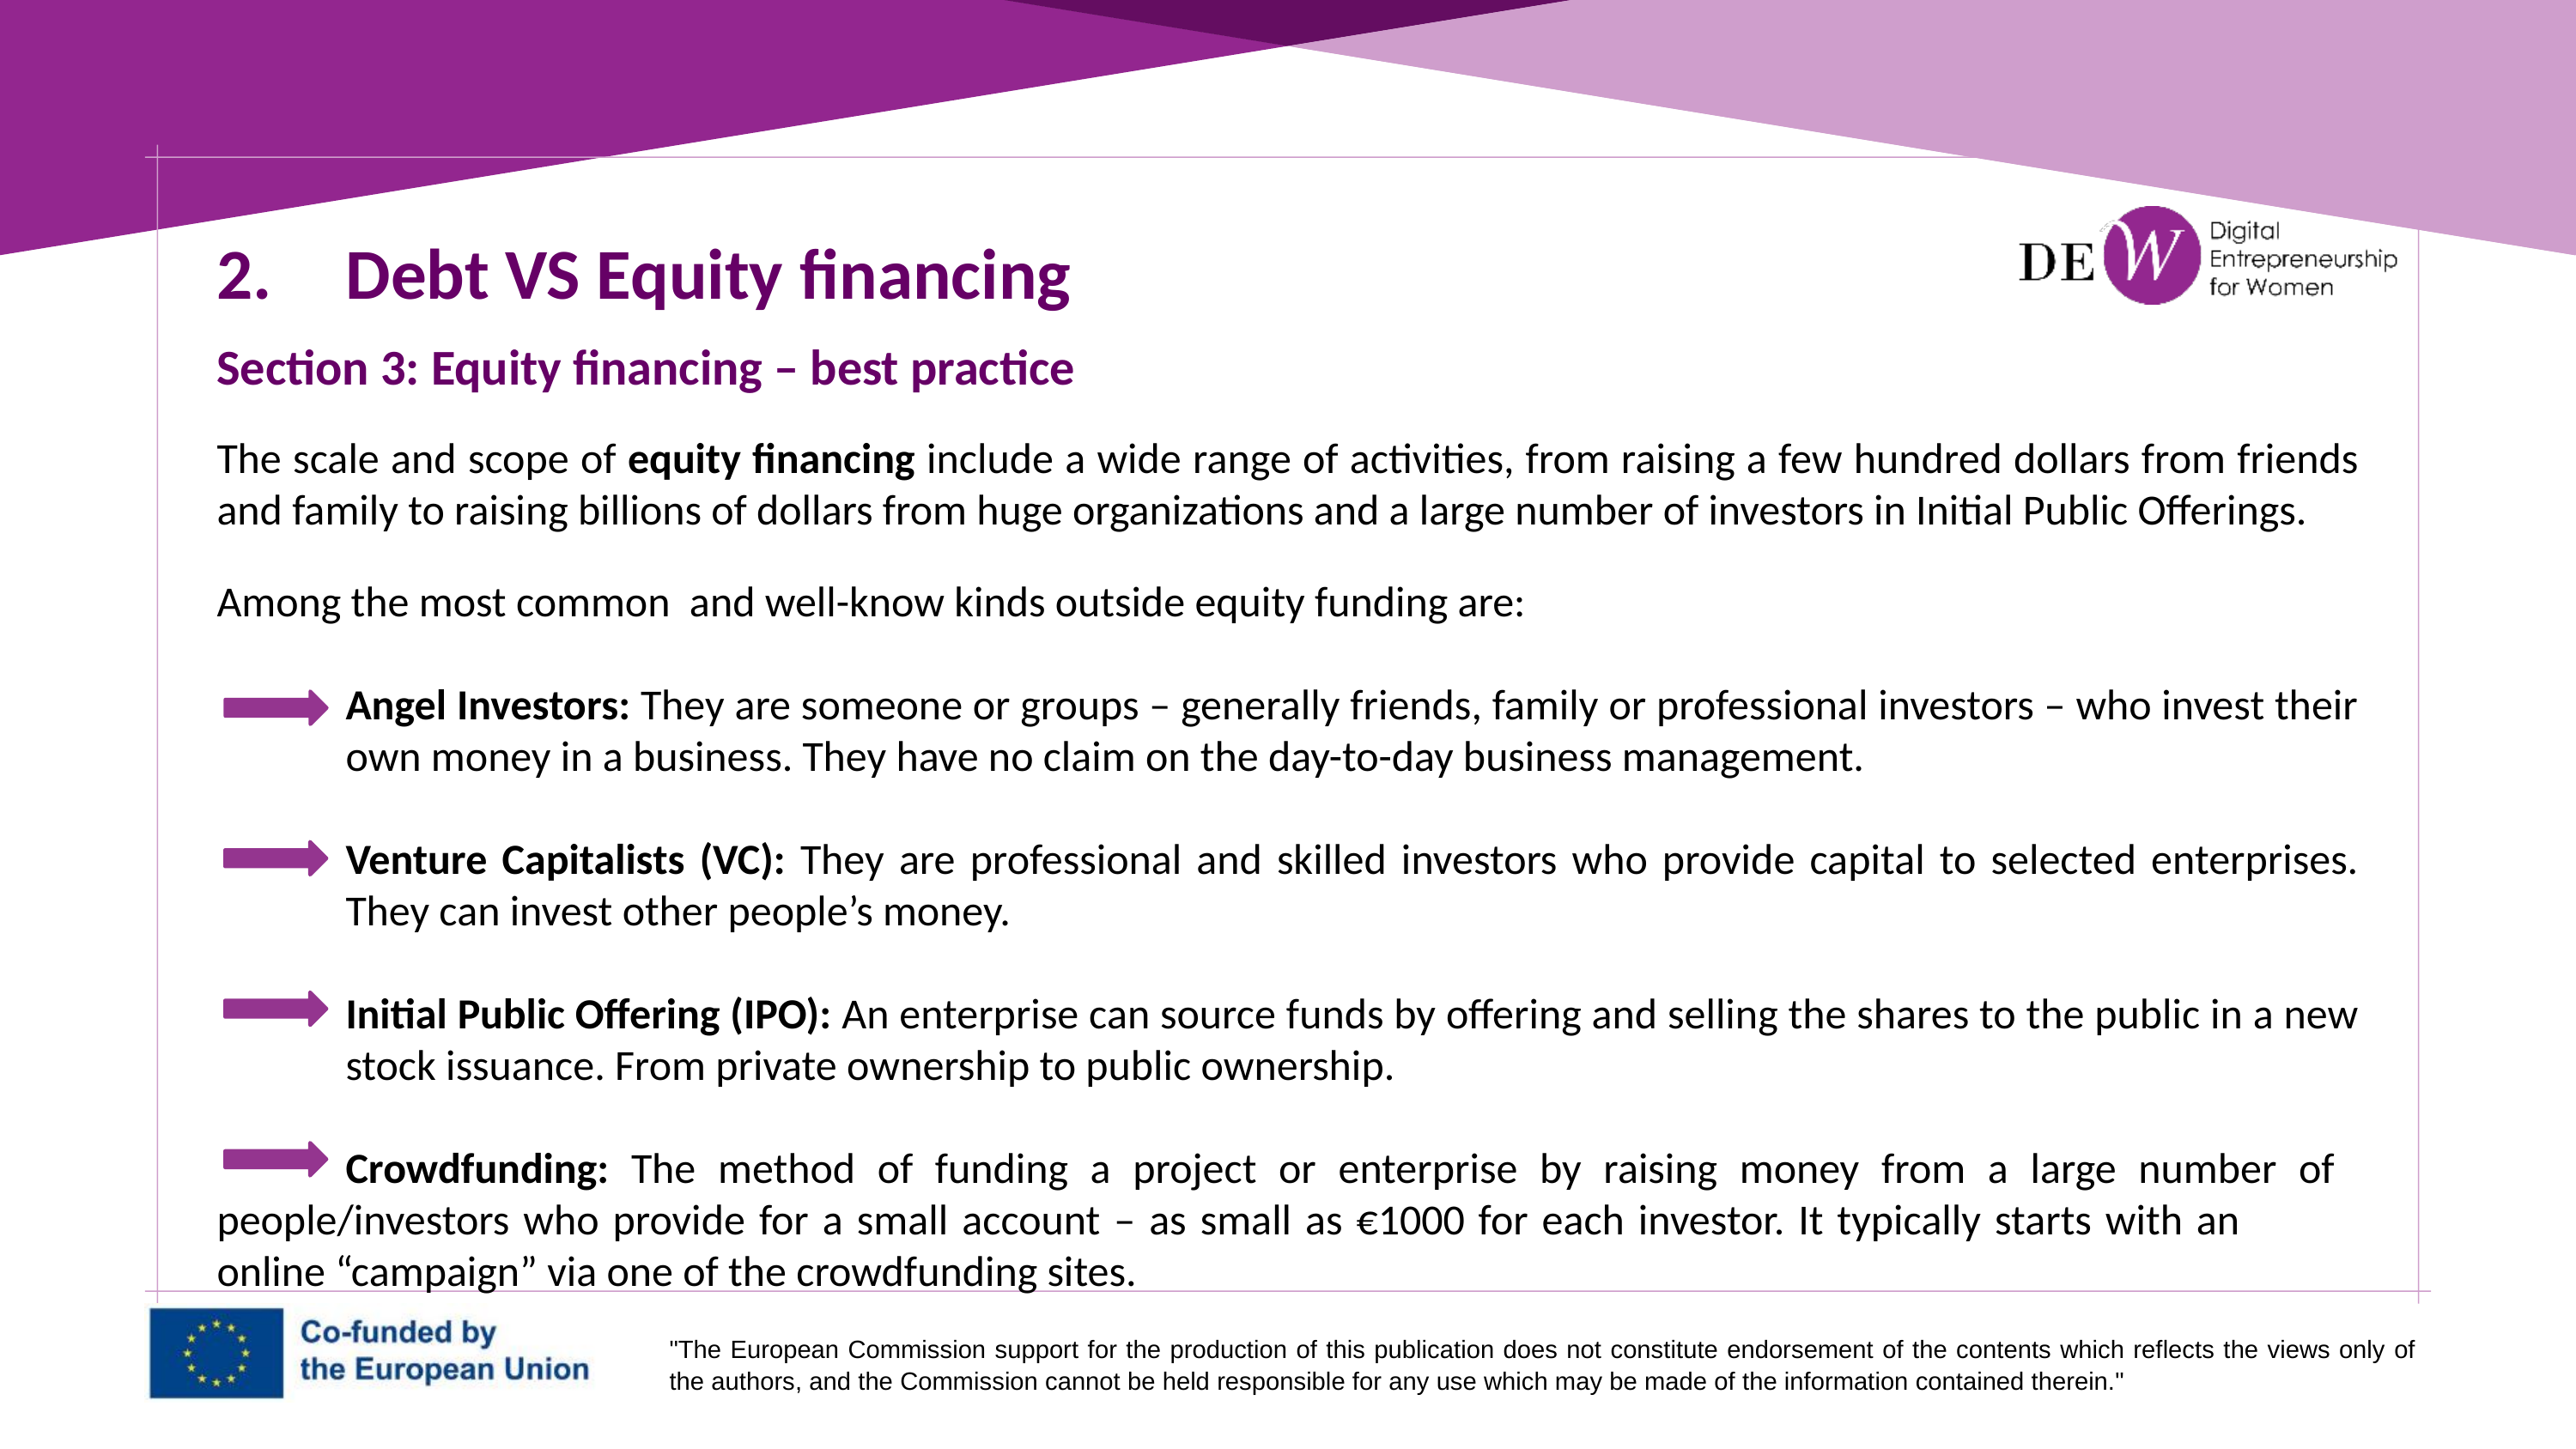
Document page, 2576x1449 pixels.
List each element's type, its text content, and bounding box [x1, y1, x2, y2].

text_box [225, 691, 327, 724]
picture [2017, 206, 2405, 305]
text_box [225, 991, 327, 1026]
text_box [225, 1143, 327, 1176]
picture [144, 1303, 596, 1403]
text_box 2. Debt VS Equity financing Section 3: Equity financing – best practice [204, 221, 1879, 402]
text_box [225, 841, 327, 875]
text_box Among the most common and well-know kinds outside equity funding are: Angel Investors: They are someone or groups – generally friends, family or professional investors – who invest their own money in a business. They have no claim on the day-to-day business management. Venture Capitalists (VC): They are professional and skilled investors who provide capital to selected enterprises. They can invest other people’s money. Initial Public Offering (IPO): An enterprise can source funds by offering and selling the shares to the public in a new stock issuance. From private ownership to public ownership. Crowdfunding: The method of funding a project or enterprise by raising money from a large number of people/investors who provide for a small account – as small as €1000 for each investor. It typically starts with an online “campaign” via one of the crowdfunding sites. [204, 520, 2372, 1349]
text_box The scale and scope of equity financing include a wide range of activities, from raising a few hundred dollars from friends and family to raising billions of dollars from huge organizations and a large number of investors in Initial Public Offerings. [204, 423, 2372, 520]
